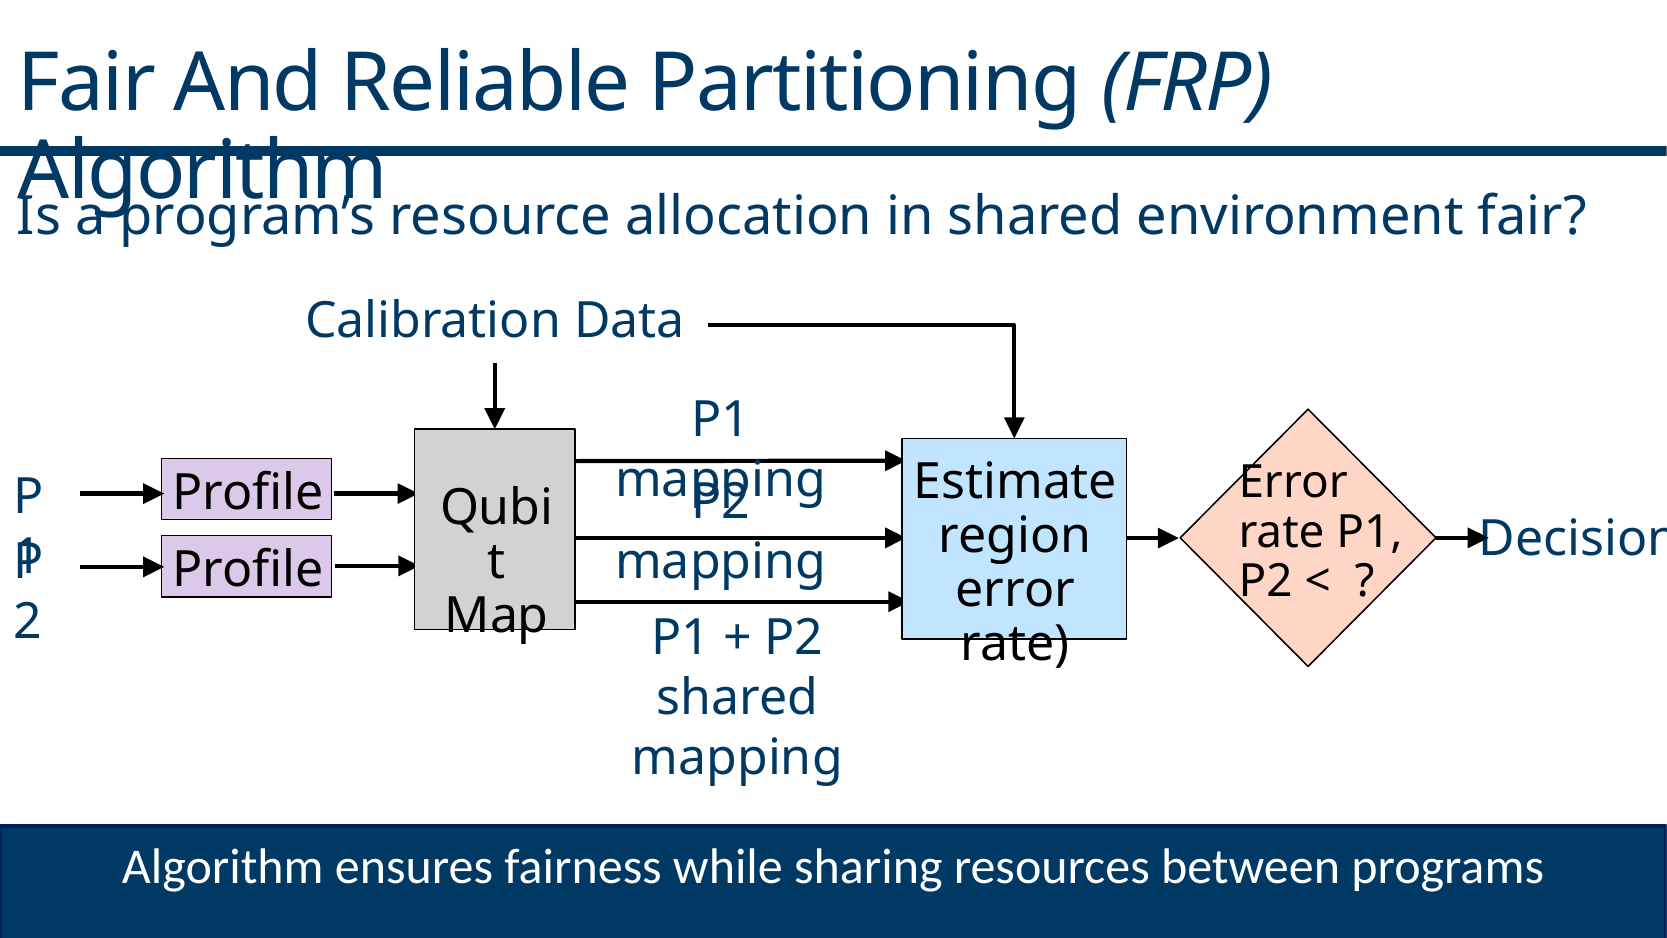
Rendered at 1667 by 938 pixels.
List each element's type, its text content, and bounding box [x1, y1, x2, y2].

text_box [876, 431, 1155, 645]
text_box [0, 825, 1667, 938]
text_box P1 + P2 shared mapping [568, 604, 906, 792]
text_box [1179, 408, 1465, 667]
text_box P1 mapping [576, 378, 804, 460]
text_box Calibration Data [281, 280, 708, 356]
text_box P2 mapping [591, 539, 866, 596]
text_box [140, 519, 355, 623]
text_box P2 [0, 521, 80, 656]
text_box P2 mapping [591, 462, 866, 537]
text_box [140, 441, 355, 519]
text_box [402, 428, 591, 630]
text_box Fair And Reliable Partitioning (FRP) Algorithm [0, 28, 1654, 150]
text_box Is a program’s resource allocation in shared environment fair? [2, 172, 1651, 253]
text_box P1 + P2 shared mapping [591, 596, 876, 600]
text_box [804, 228, 918, 536]
text_box P1 [0, 455, 80, 521]
text_box Decision [1465, 497, 1667, 573]
